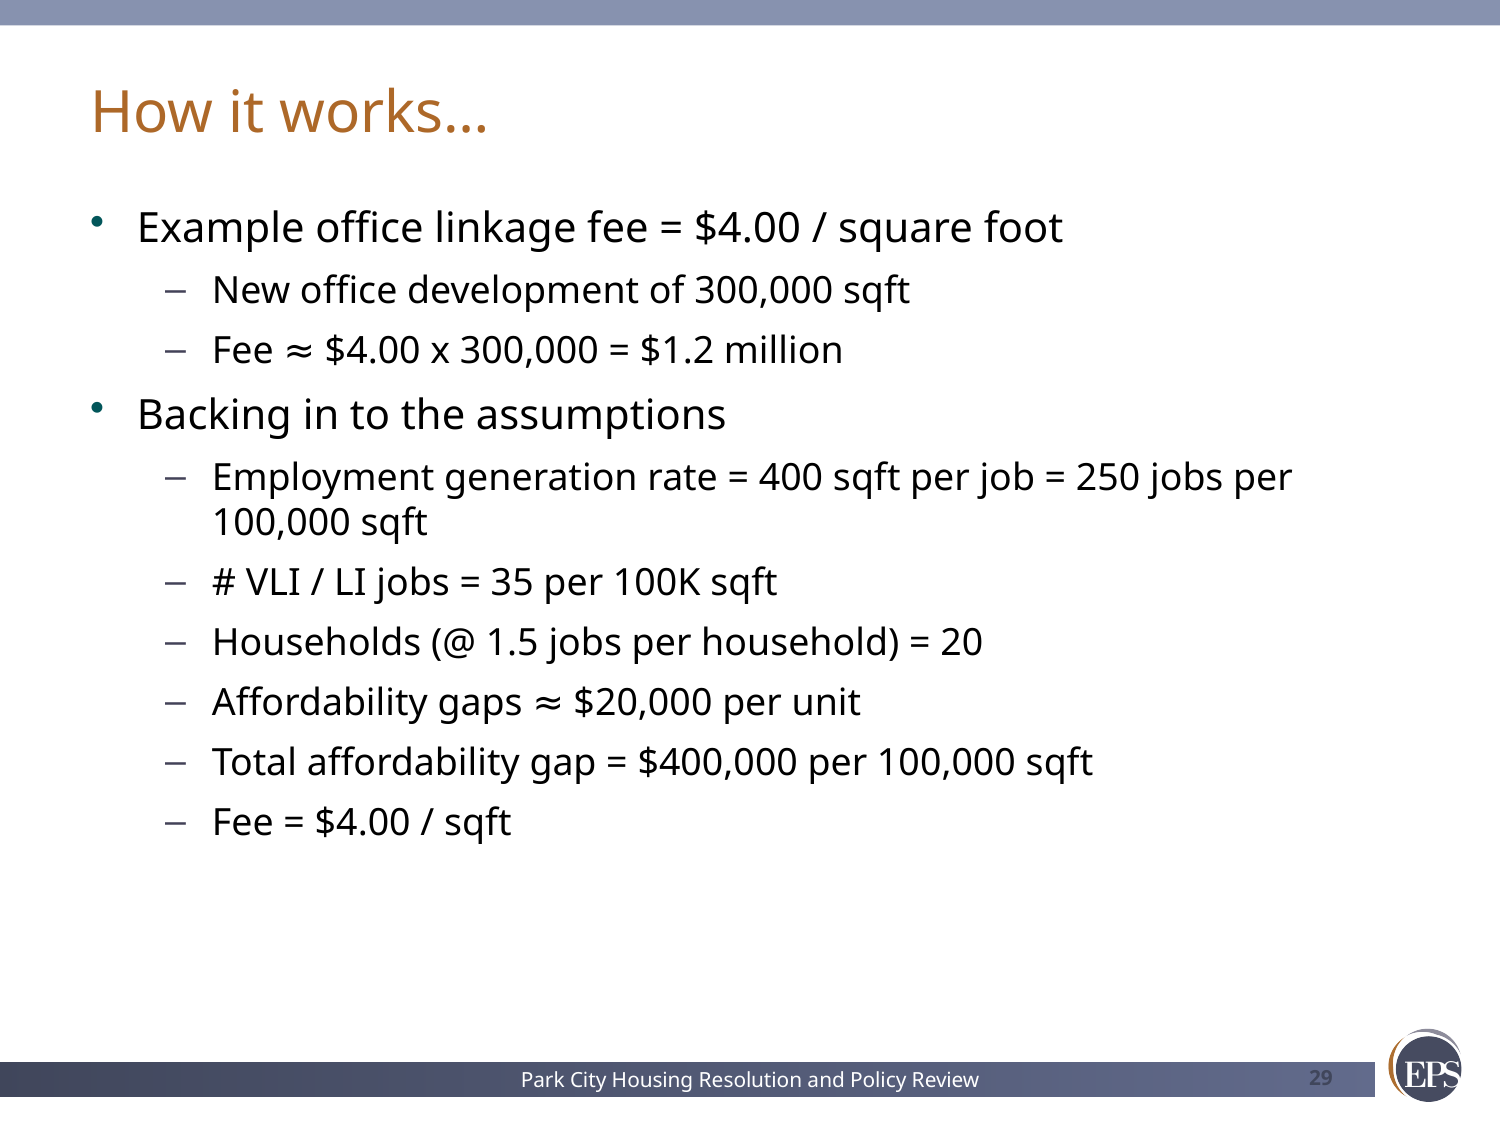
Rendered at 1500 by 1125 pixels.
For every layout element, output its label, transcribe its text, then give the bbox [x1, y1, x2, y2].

title How it works… [75, 15, 1425, 193]
list Example office linkage fee = $4.00 / square foot New office development of 300,000 sqft Fee ≈ $4.00 x 300,000 = $1.2 million Backing in to the assumptions Employment generation rate = 400 sqft per job = 250 jobs per 100,000 sqft # VLI / LI jobs = 35 per 100K sqft Households (@ 1.5 jobs per household) = 20 Affordability gaps ≈ $20,000 per unit Total affordability gap = $400,000 per 100,000 sqft Fee = $4.00 / sqft [75, 193, 1425, 1027]
picture [1387, 1027, 1464, 1104]
